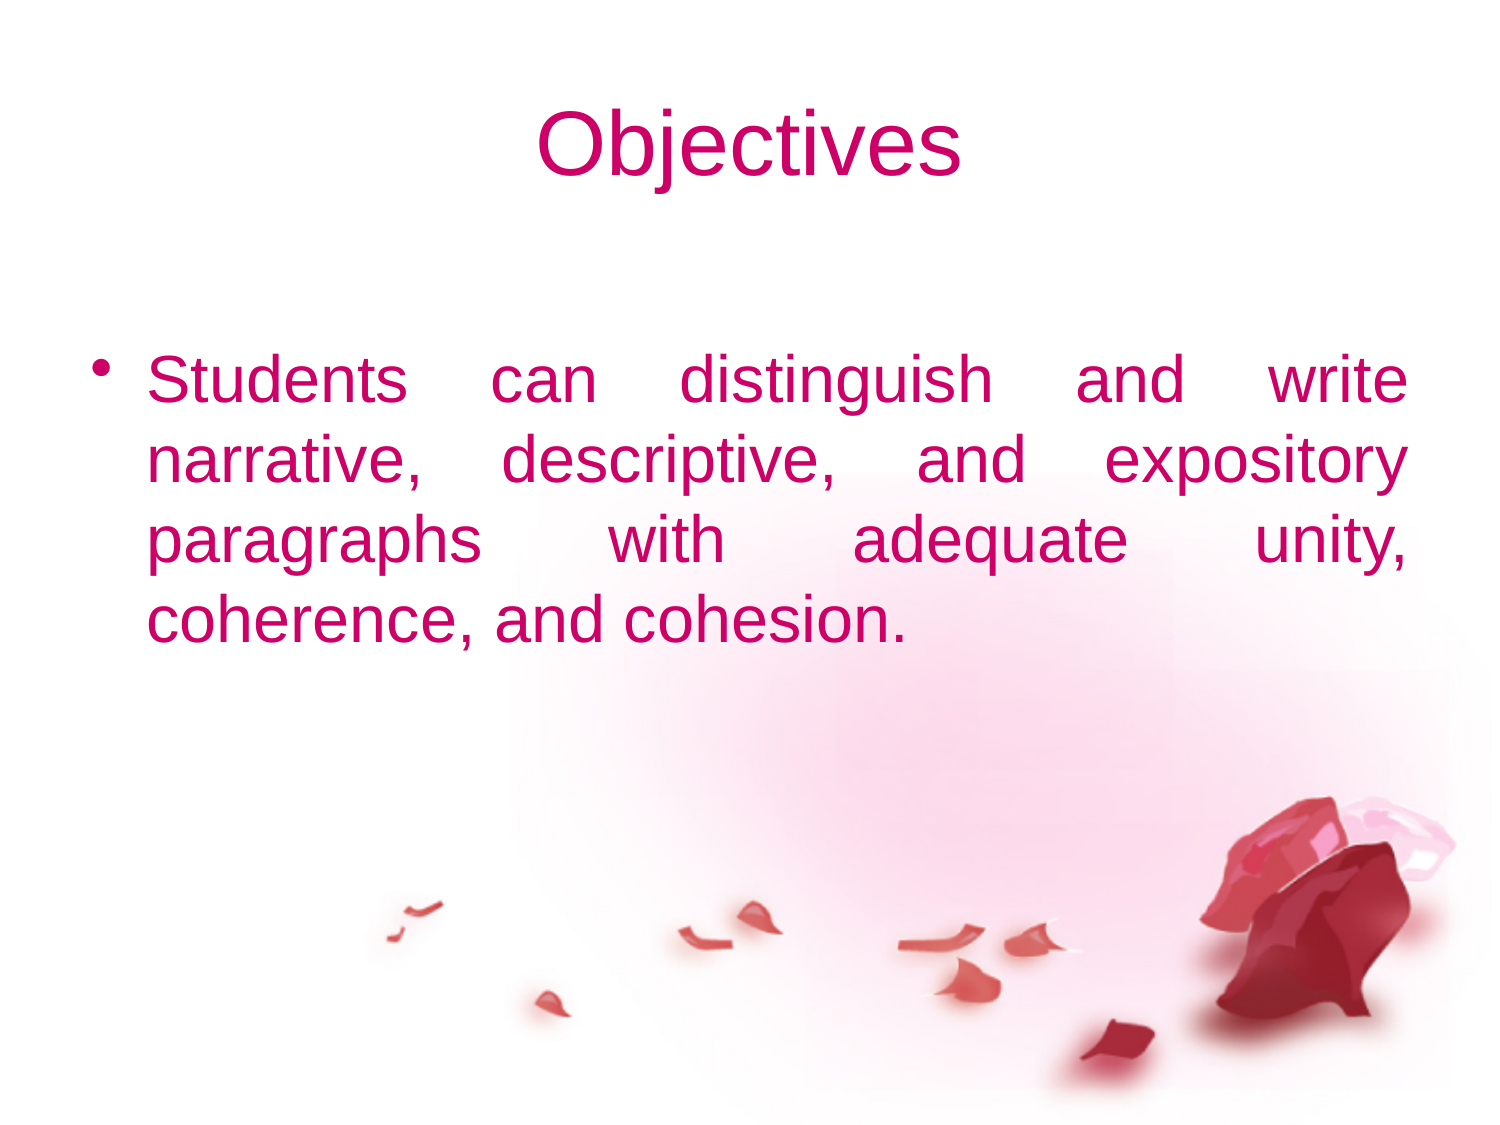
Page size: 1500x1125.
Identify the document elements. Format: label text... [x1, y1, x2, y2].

list Students can distinguish and write narrative, descriptive, and expository paragraphs with adequate unity, coherence, and cohesion. [74, 327, 1426, 1006]
title Objectives [74, 44, 1426, 233]
picture [318, 472, 1500, 1125]
